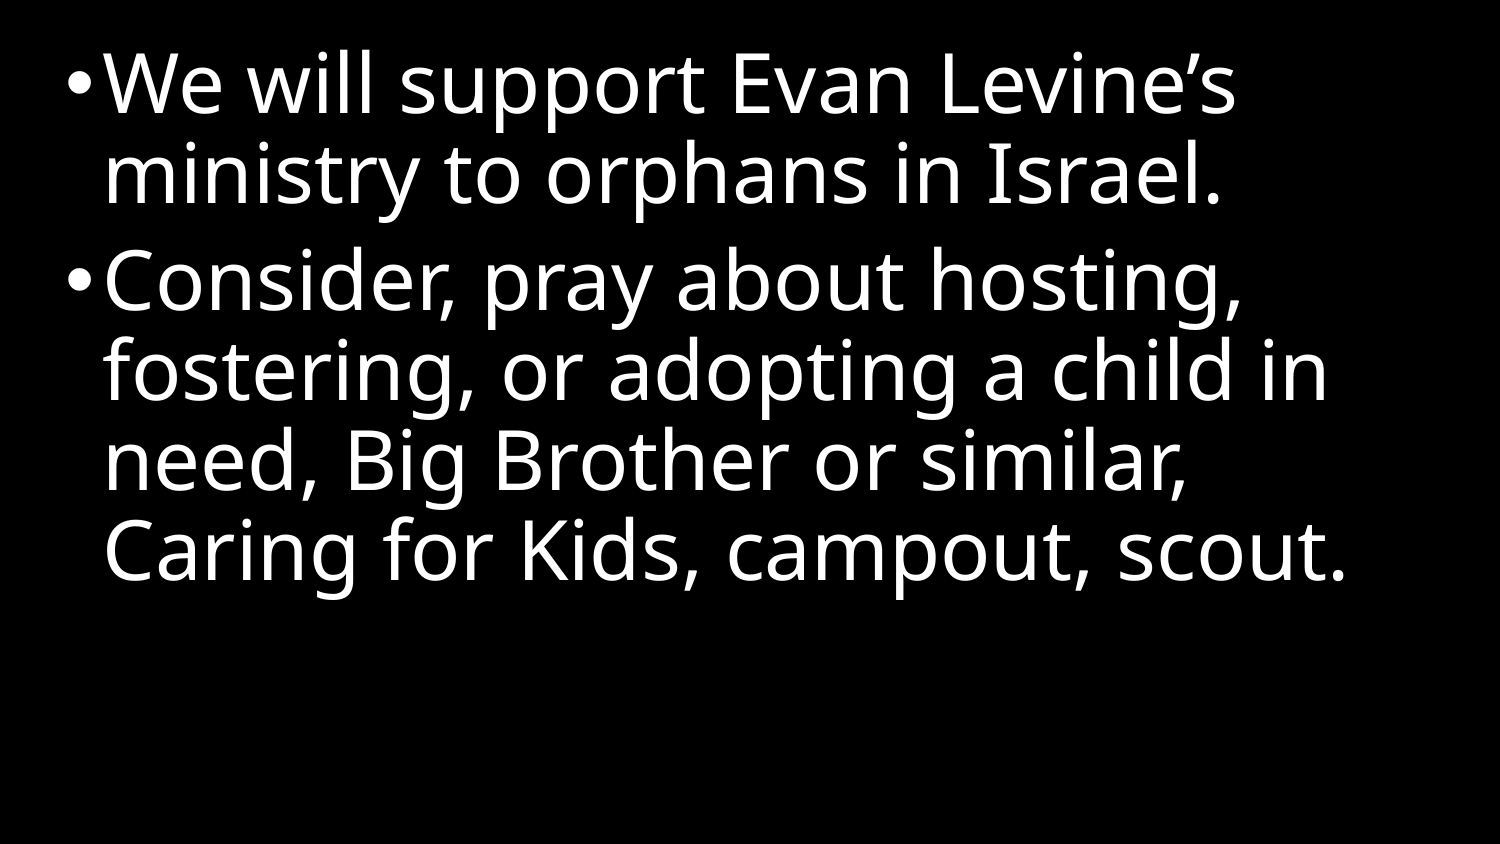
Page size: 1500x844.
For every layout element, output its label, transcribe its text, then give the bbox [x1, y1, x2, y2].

subtitle We will support Evan Levine’s ministry to orphans in Israel. Consider, pray about hosting, fostering, or adopting a child in need, Big Brother or similar, Caring for Kids, campout, scout. [50, 34, 1450, 797]
